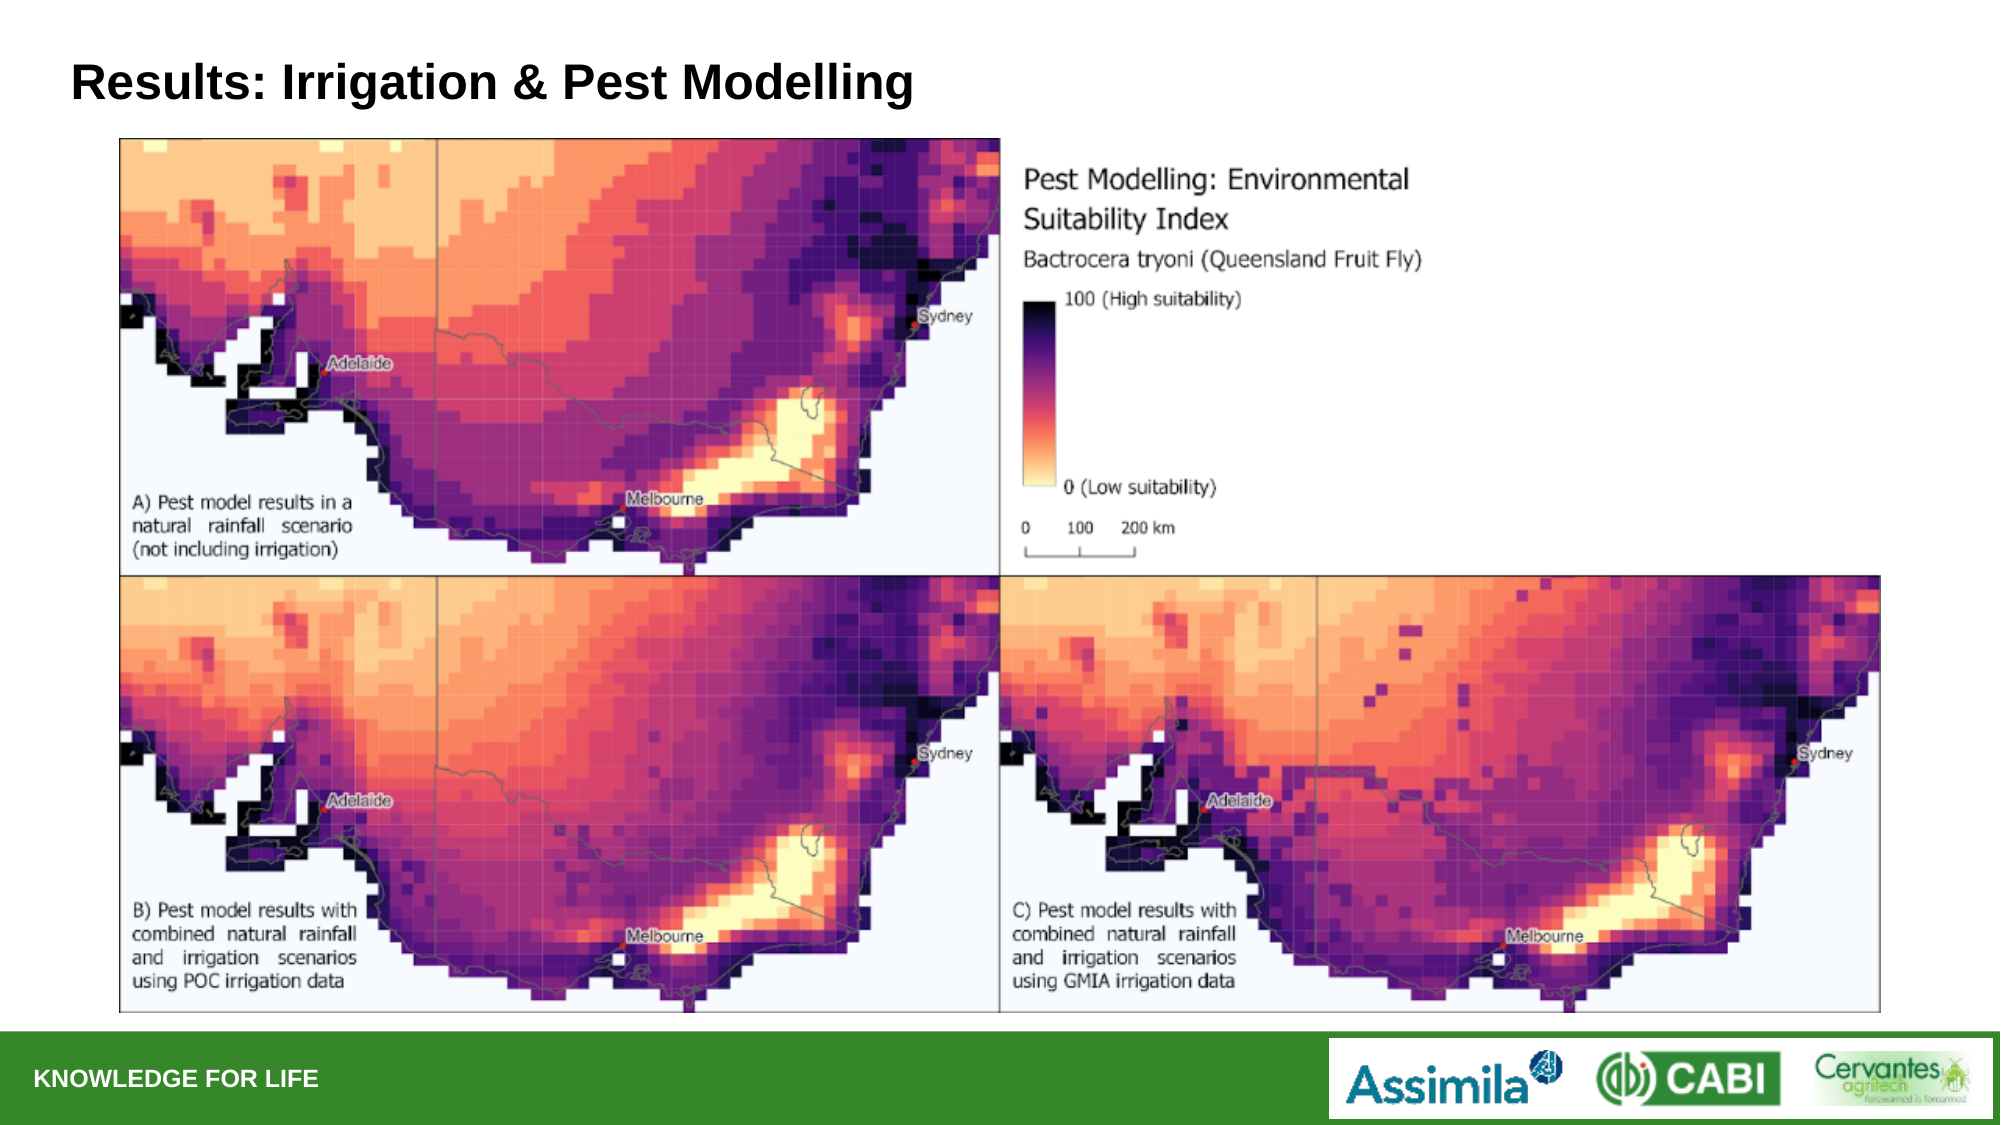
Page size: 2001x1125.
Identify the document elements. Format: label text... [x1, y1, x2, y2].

picture [119, 138, 1881, 1013]
text_box Results: Irrigation & Pest Modelling [55, 49, 1781, 267]
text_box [1329, 1038, 1992, 1118]
